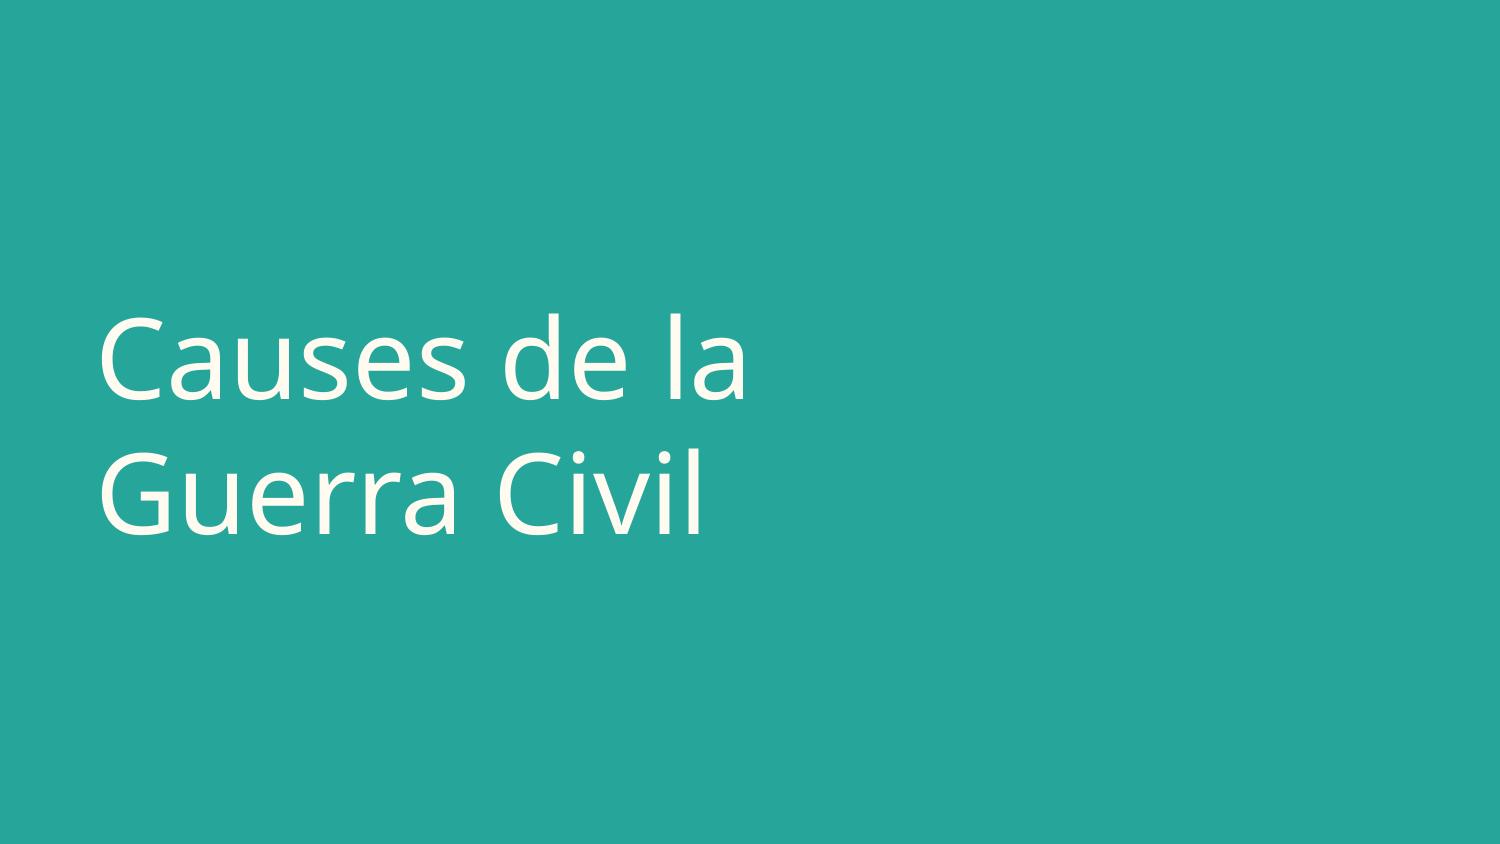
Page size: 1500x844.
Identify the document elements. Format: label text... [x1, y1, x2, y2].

title Causes de la Guerra Civil [80, 86, 1000, 758]
